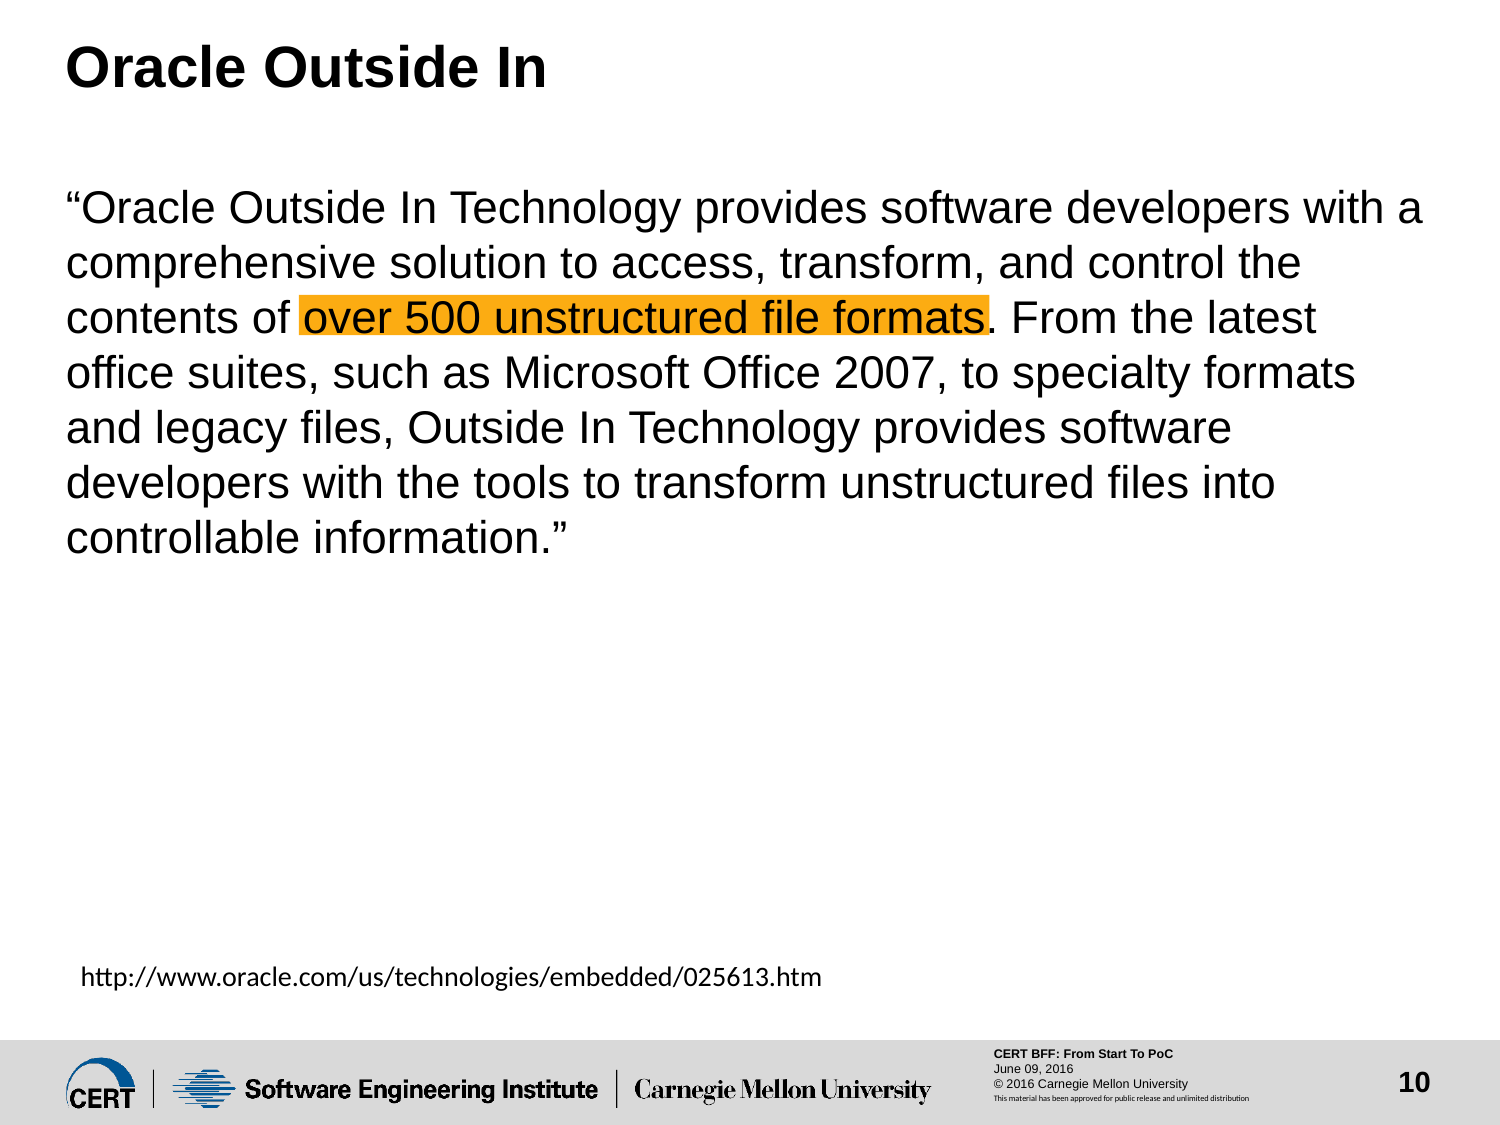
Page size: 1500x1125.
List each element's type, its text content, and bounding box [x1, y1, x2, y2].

title Oracle Outside In [65, 37, 1313, 148]
list “Oracle Outside In Technology provides software developers with a comprehensive solution to access, transform, and control the contents of over 500 unstructured file formats. From the latest office suites, such as Microsoft Office 2007, to specialty formats and legacy files, Outside In Technology provides software developers with the tools to transform unstructured files into controllable information.” [65, 177, 1431, 1000]
picture [56, 1050, 942, 1113]
text_box http://www.oracle.com/us/technologies/embedded/025613.htm [65, 950, 1054, 1000]
